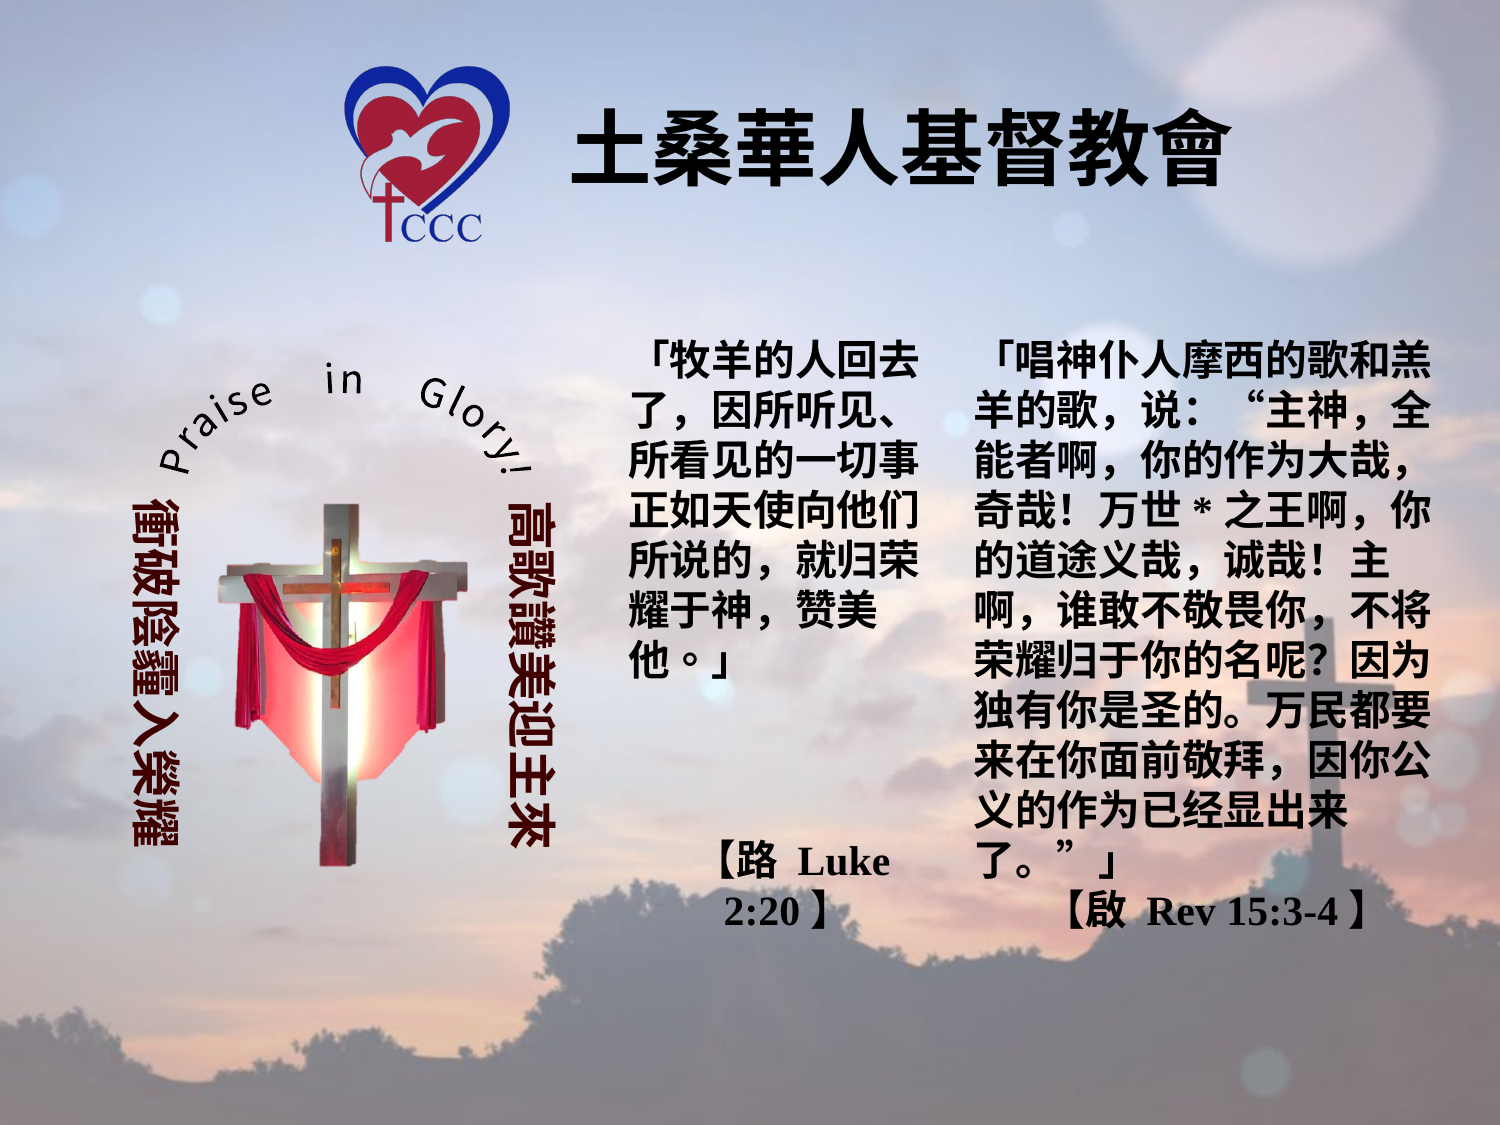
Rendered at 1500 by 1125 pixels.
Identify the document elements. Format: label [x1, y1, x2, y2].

picture [204, 486, 486, 879]
text_box [613, 326, 1476, 1076]
picture [342, 64, 513, 246]
list [0, 0, 1500, 1125]
